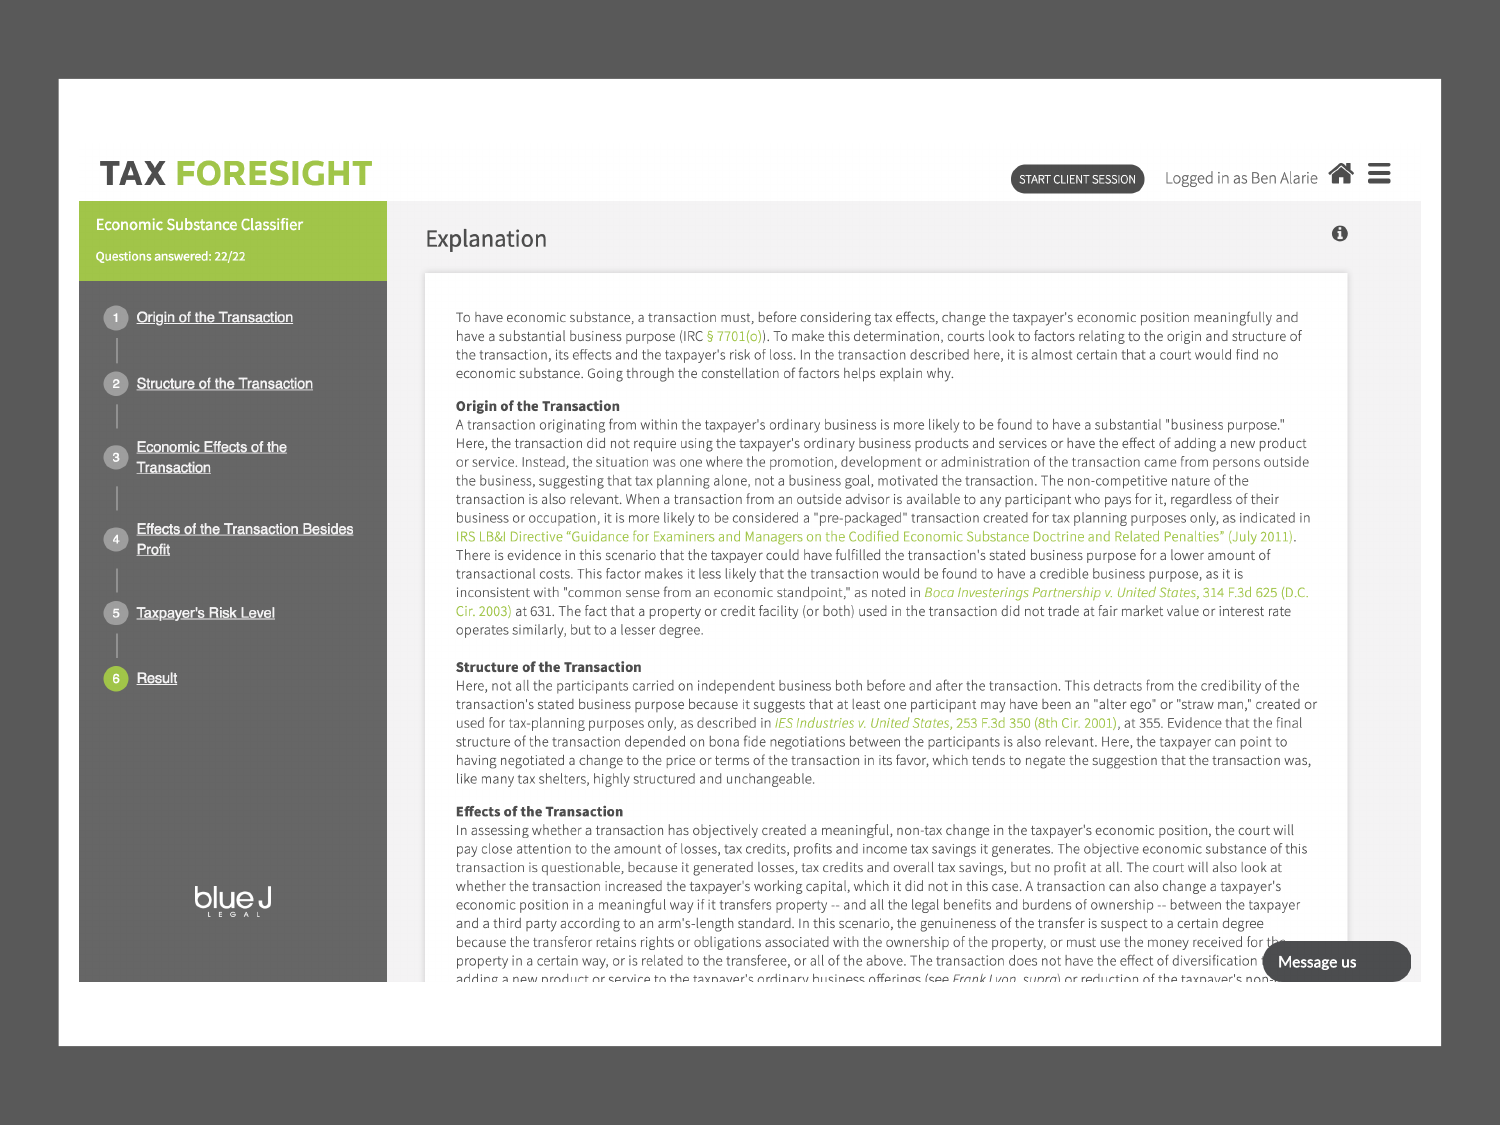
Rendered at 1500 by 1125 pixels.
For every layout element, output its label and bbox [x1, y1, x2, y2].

picture [79, 143, 1421, 982]
text_box [0, 0, 1500, 1125]
text_box [58, 78, 1442, 1047]
